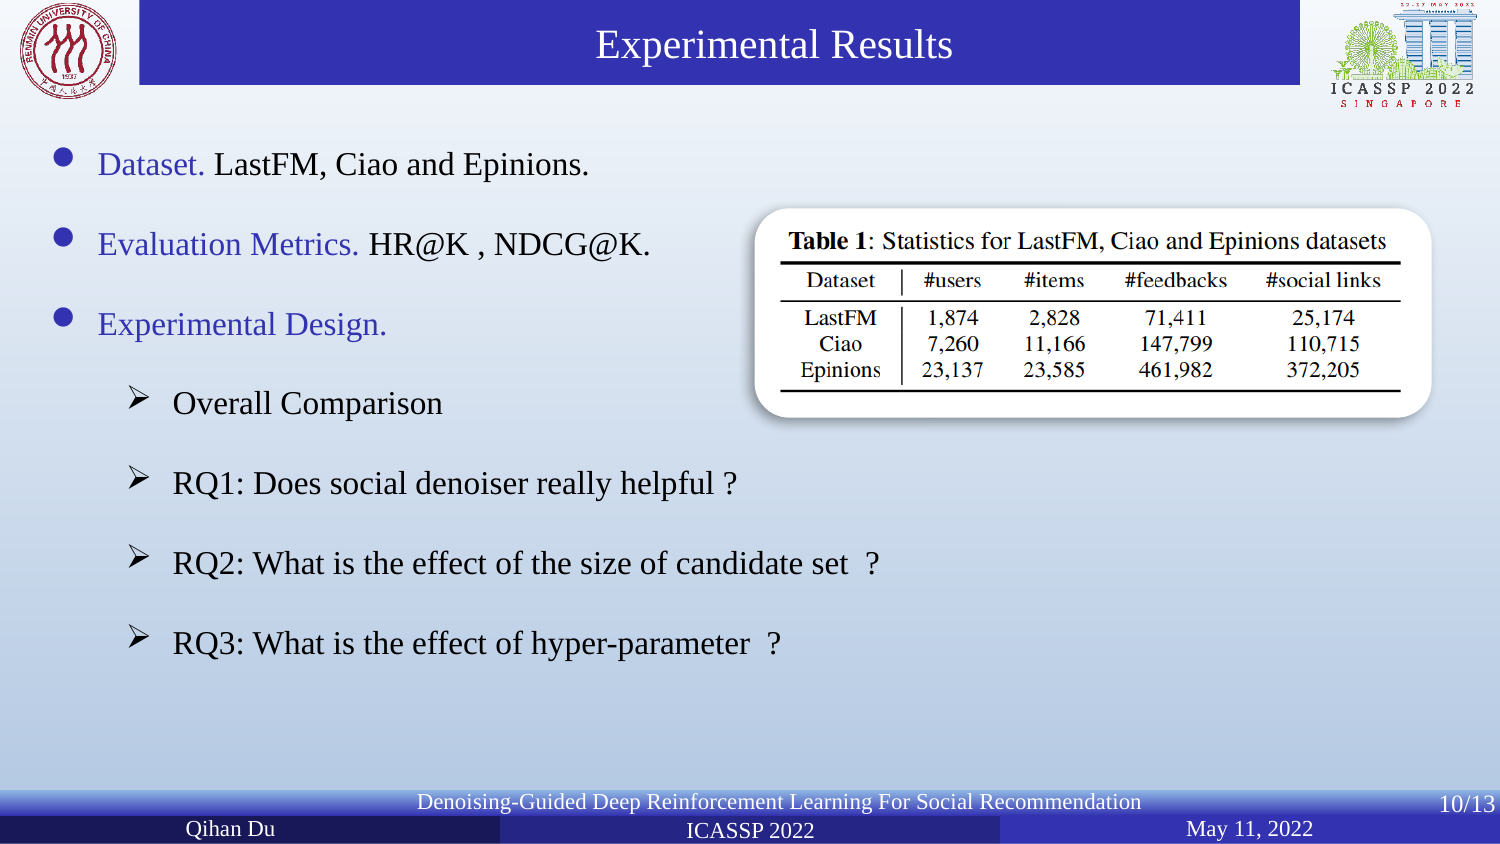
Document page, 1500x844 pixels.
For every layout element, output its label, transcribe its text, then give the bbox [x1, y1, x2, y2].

text_box Experimental Results [580, 9, 969, 75]
picture [1321, 0, 1488, 115]
text_box [139, 0, 1300, 85]
picture [754, 208, 1432, 418]
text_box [0, 778, 1500, 844]
picture [12, 0, 126, 110]
